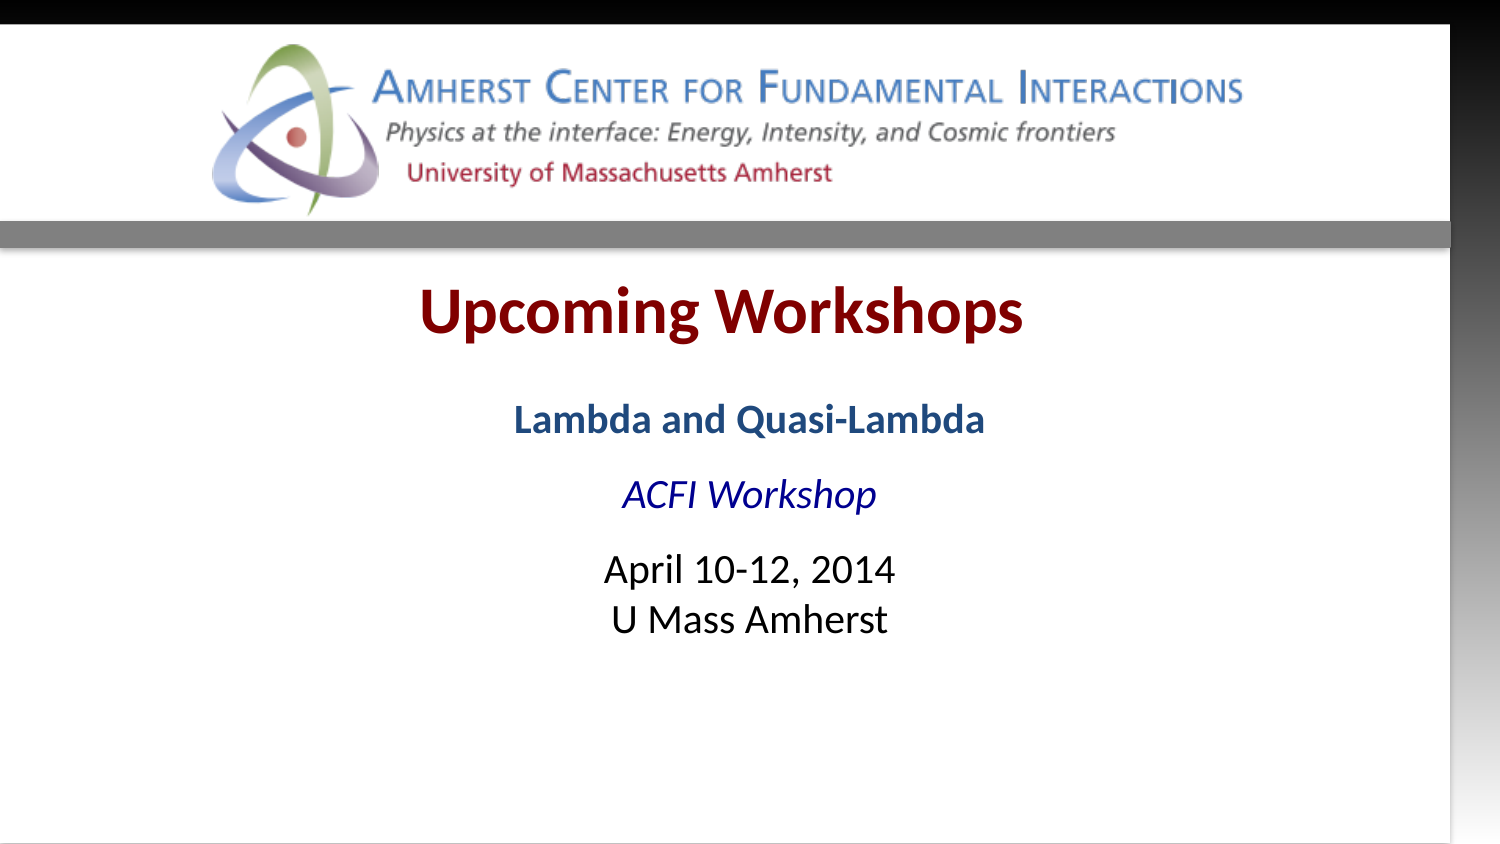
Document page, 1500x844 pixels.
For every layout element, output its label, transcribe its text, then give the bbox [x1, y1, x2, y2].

text_box Upcoming Workshops [0, 259, 1448, 354]
text_box Lambda and Quasi-Lambda ACFI Workshop April 10-12, 2014 U Mass Amherst [260, 382, 1239, 651]
